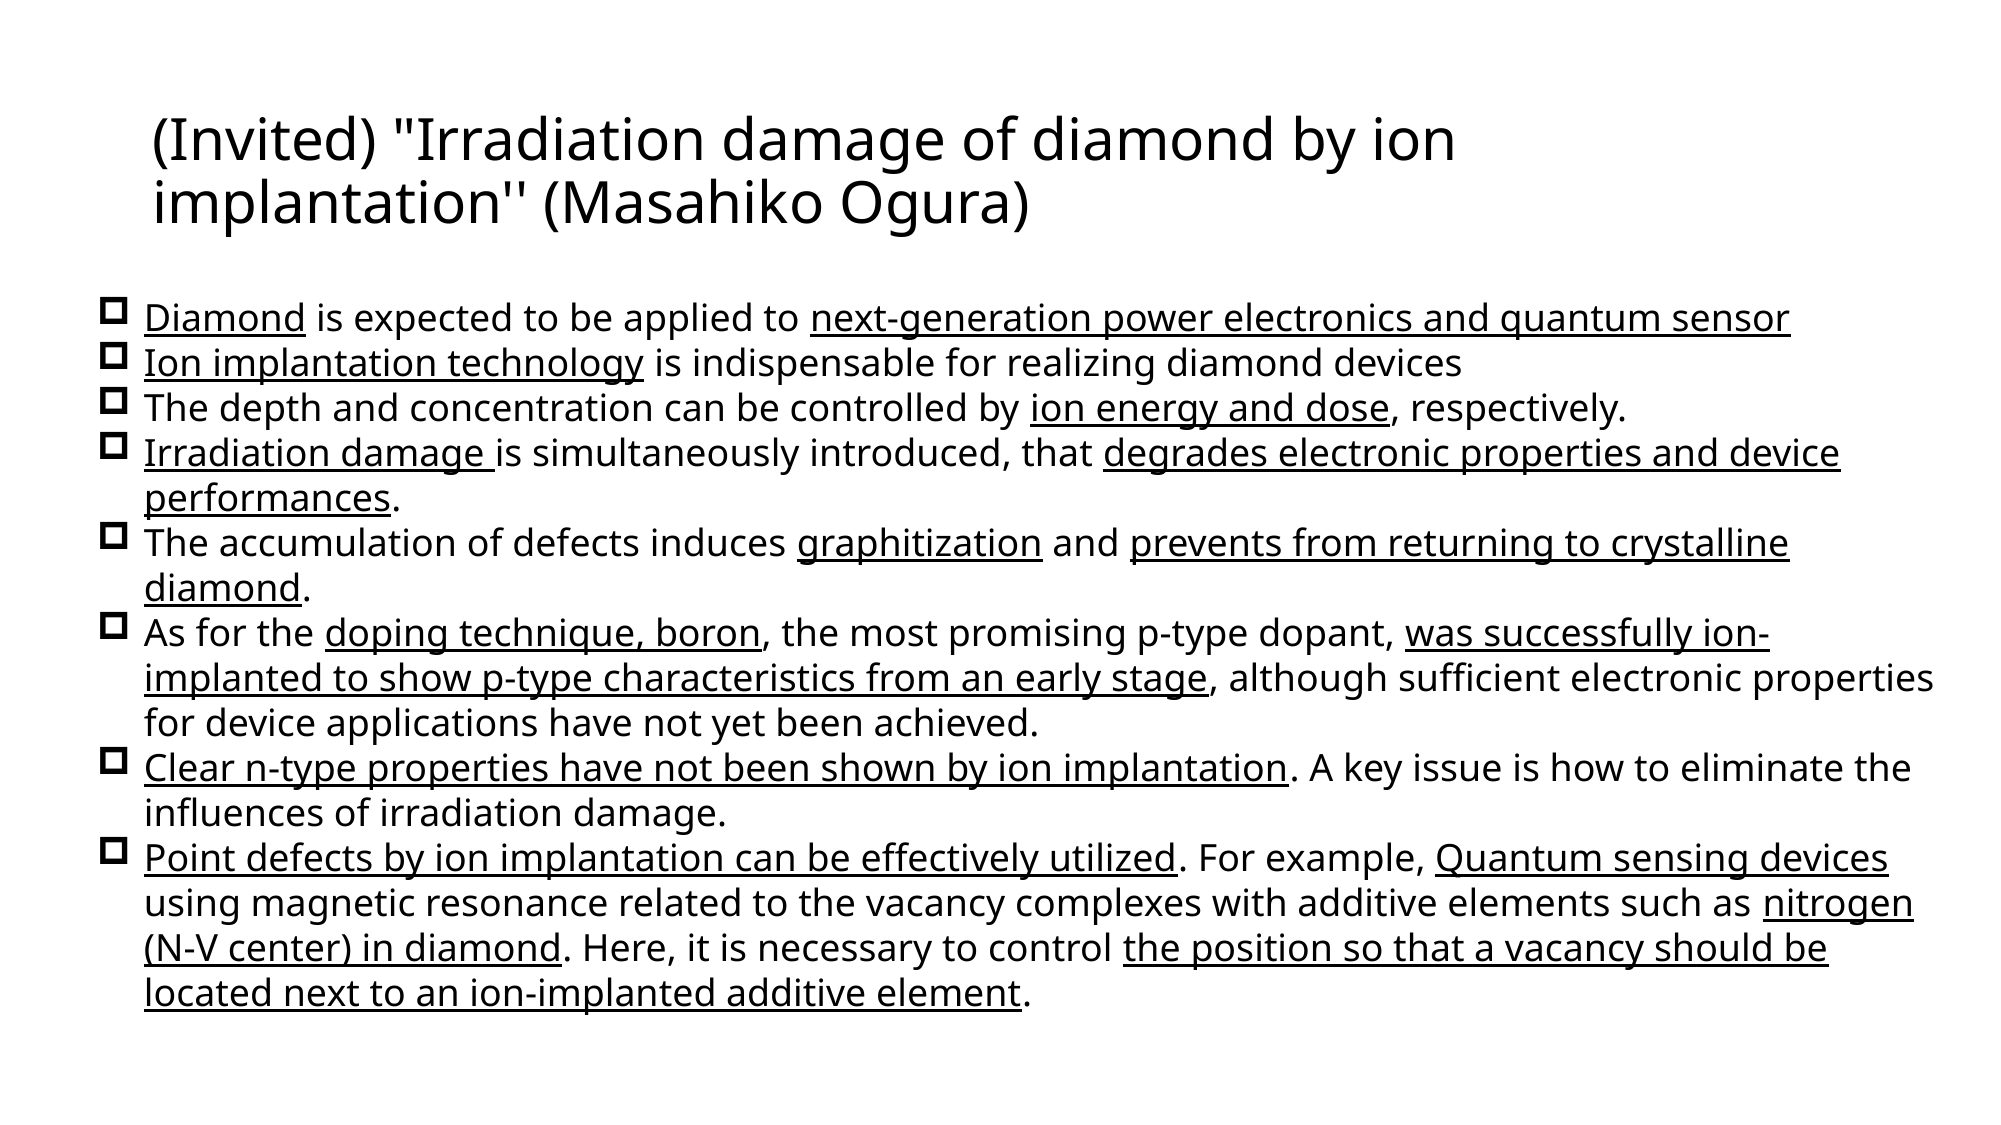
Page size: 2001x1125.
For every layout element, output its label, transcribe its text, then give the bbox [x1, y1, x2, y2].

title (Invited) "Irradiation damage of diamond by ion implantation'' (Masahiko Ogura) [137, 82, 1863, 265]
text_box Diamond is expected to be applied to next-generation power electronics and quantum sensor Ion implantation technology is indispensable for realizing diamond devices The depth and concentration can be controlled by ion energy and dose, respectively. Irradiation damage is simultaneously introduced, that degrades electronic properties and device performances. The accumulation of defects induces graphitization and prevents from returning to crystalline diamond. As for the doping technique, boron, the most promising p-type dopant, was successfully ion-implanted to show p-type characteristics from an early stage, although sufficient electronic properties for device applications have not yet been achieved. Clear n-type properties have not been shown by ion implantation. A key issue is how to eliminate the influences of irradiation damage. Point defects by ion implantation can be effectively utilized. For example, Quantum sensing devices using magnetic resonance related to the vacancy complexes with additive elements such as nitrogen (N-V center) in diamond. Here, it is necessary to control the position so that a vacancy should be located next to an ion-implanted additive element. [82, 286, 1958, 1021]
